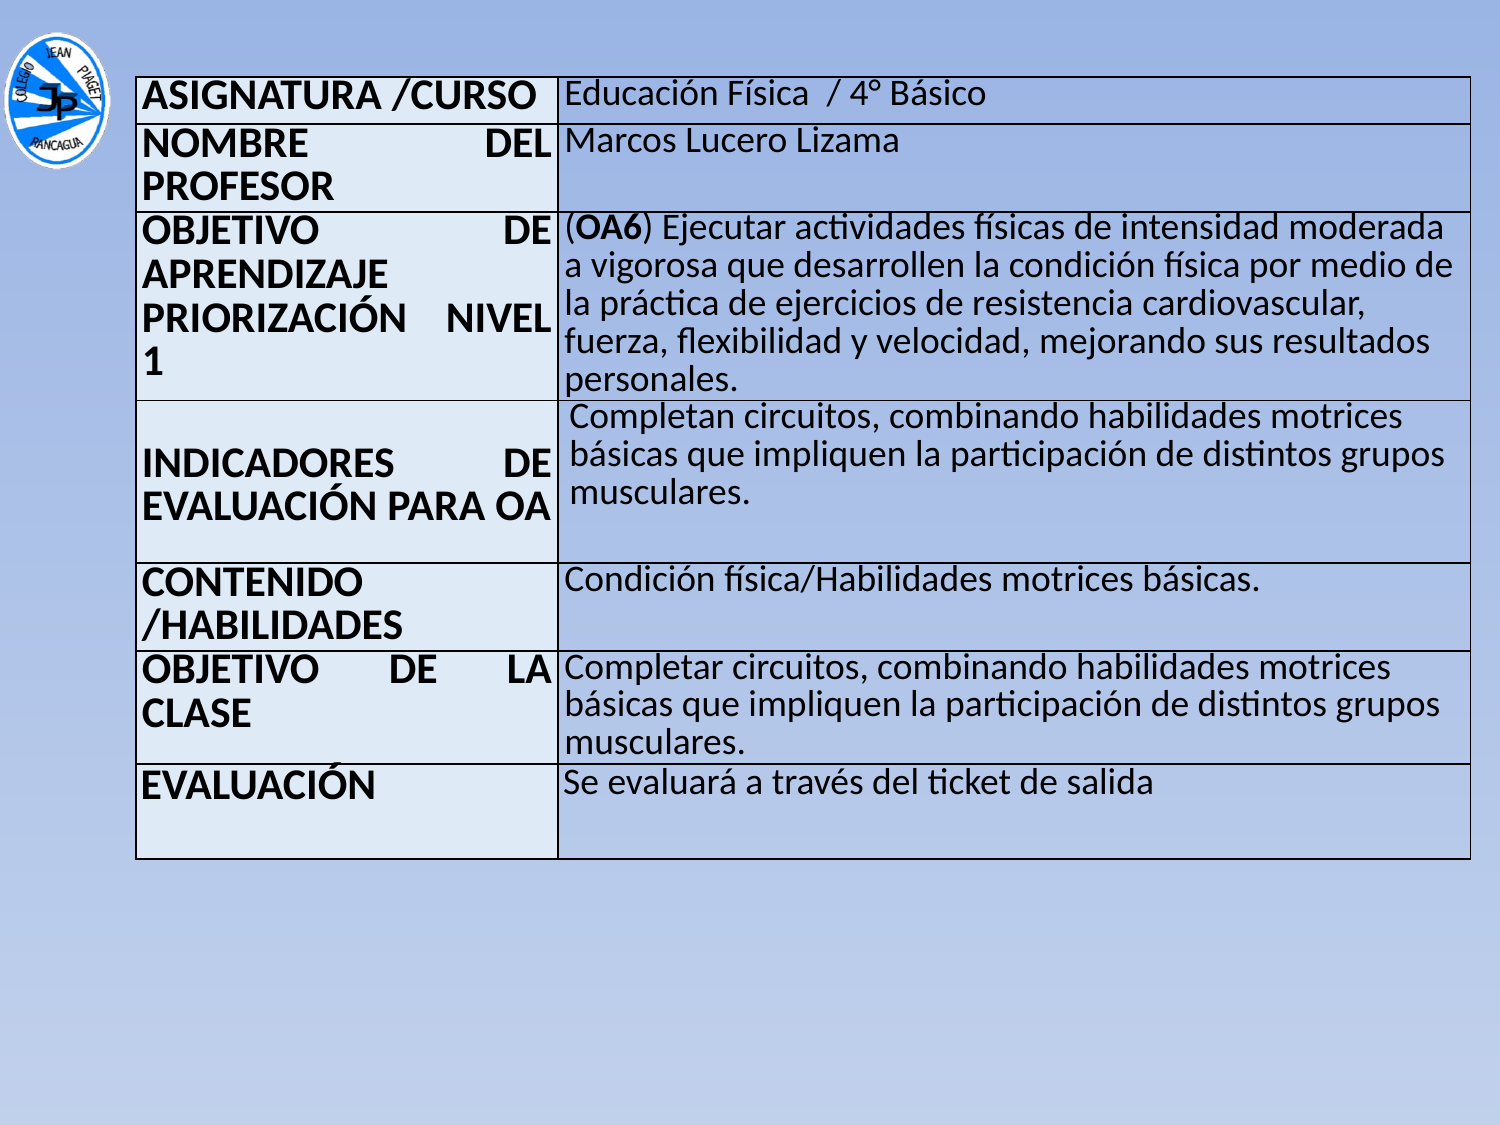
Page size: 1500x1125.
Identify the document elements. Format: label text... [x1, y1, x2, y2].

table_cell Completan circuitos, combinando habilidades motrices básicas que impliquen la participación de distintos grupos musculares. [559, 401, 1470, 562]
table_cell EVALUACIÓN [137, 765, 557, 858]
table_cell OBJETIVO DE LA CLASE [137, 652, 557, 763]
table_cell Se evaluará a través del ticket de salida [559, 765, 1470, 858]
table_cell OBJETIVO DE APRENDIZAJE PRIORIZACIÓN NIVEL 1 [137, 213, 557, 400]
table_header Educación Física / 4° Básico [559, 78, 1470, 123]
picture [0, 30, 141, 171]
table_cell Completar circuitos, combinando habilidades motrices básicas que impliquen la participación de distintos grupos musculares. [559, 652, 1470, 763]
table_header ASIGNATURA /CURSO [145, 78, 557, 123]
table_cell CONTENIDO /HABILIDADES [137, 564, 557, 650]
table_cell Condición física/Habilidades motrices básicas. [559, 564, 1470, 650]
table_cell INDICADORES DE EVALUACIÓN PARA OA [137, 401, 557, 562]
table_cell NOMBRE DEL PROFESOR [137, 125, 557, 211]
table_cell (OA6) Ejecutar actividades físicas de intensidad moderada a vigorosa que desarrollen la condición física por medio de la práctica de ejercicios de resistencia cardiovascular, fuerza, flexibilidad y velocidad, mejorando sus resultados personales. [559, 213, 1470, 400]
table_cell Marcos Lucero Lizama [559, 125, 1470, 211]
